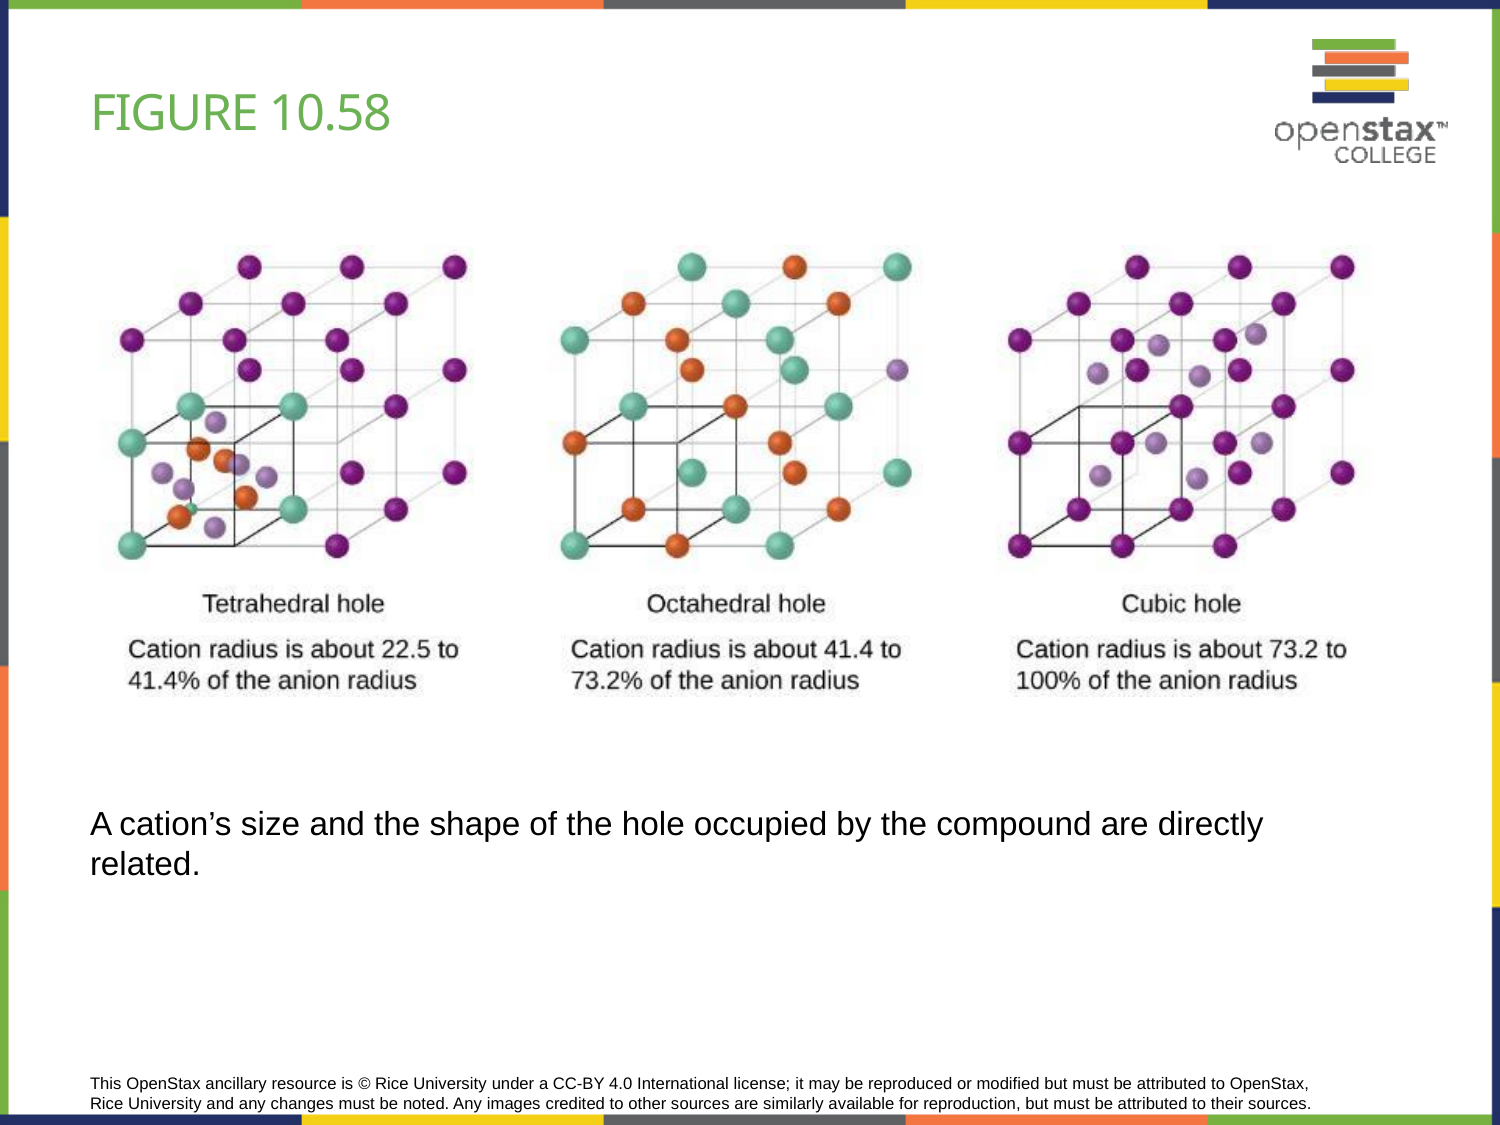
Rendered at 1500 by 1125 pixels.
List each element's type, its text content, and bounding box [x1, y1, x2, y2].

footer This OpenStax ancillary resource is © Rice University under a CC-BY 4.0 International license; it may be reproduced or modified but must be attributed to OpenStax, Rice University and any changes must be noted. Any images credited to other sources are similarly available for reproduction, but must be attributed to their sources. [75, 1065, 1352, 1112]
picture [0, 0, 1500, 1125]
list A cation’s size and the shape of the hole occupied by the compound are directly related. [75, 794, 1398, 986]
title Figure 10.58 [75, 39, 1274, 148]
